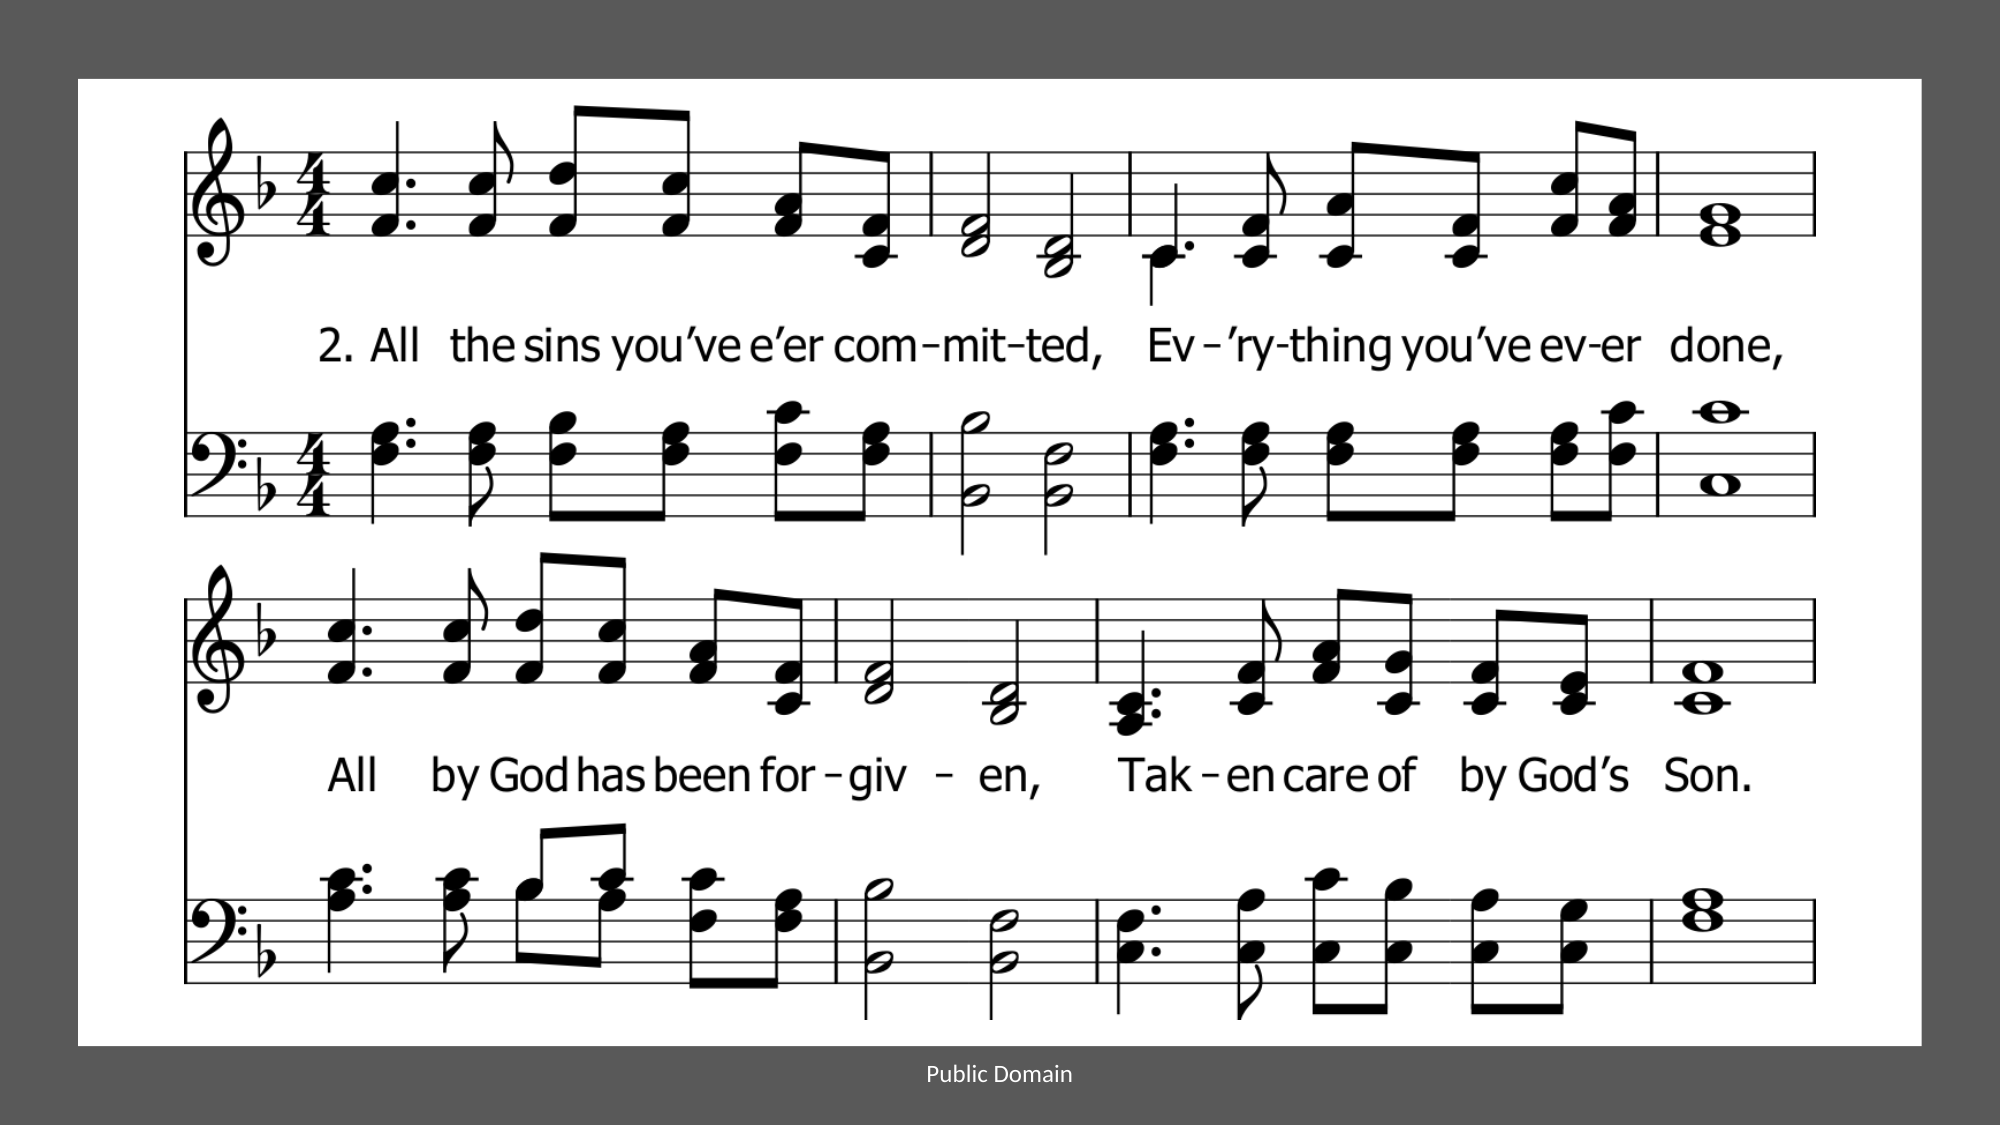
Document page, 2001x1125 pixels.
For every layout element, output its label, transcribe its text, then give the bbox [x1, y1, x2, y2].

footer Public Domain [662, 1042, 1338, 1103]
picture [183, 105, 1816, 1020]
text_box [77, 78, 1923, 1047]
text_box [0, 0, 2000, 1125]
